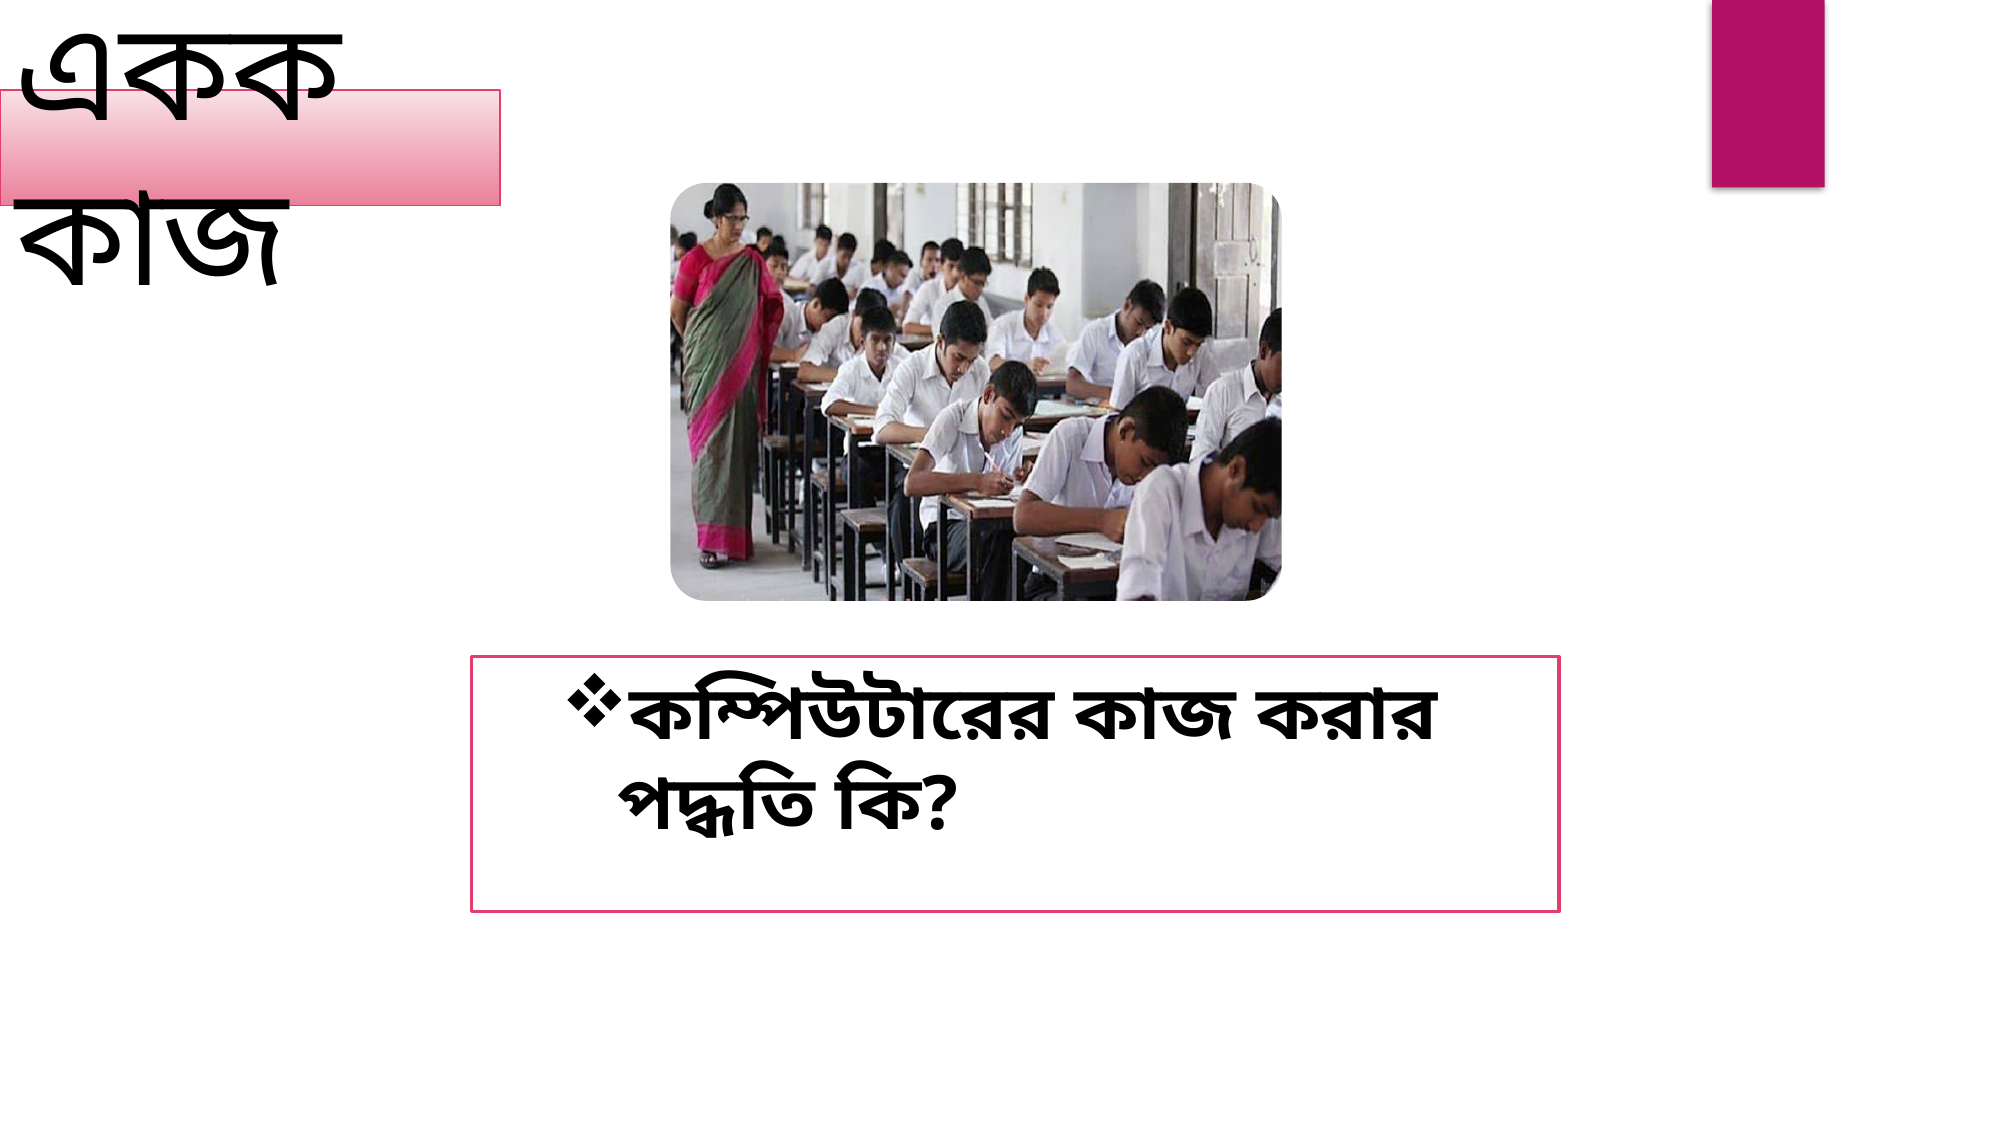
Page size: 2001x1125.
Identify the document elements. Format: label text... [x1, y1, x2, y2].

text_box কম্পিউটারের কাজ করার পদ্ধতি কি? [470, 655, 1561, 913]
title একক কাজ [0, 89, 501, 206]
picture [670, 182, 1282, 602]
